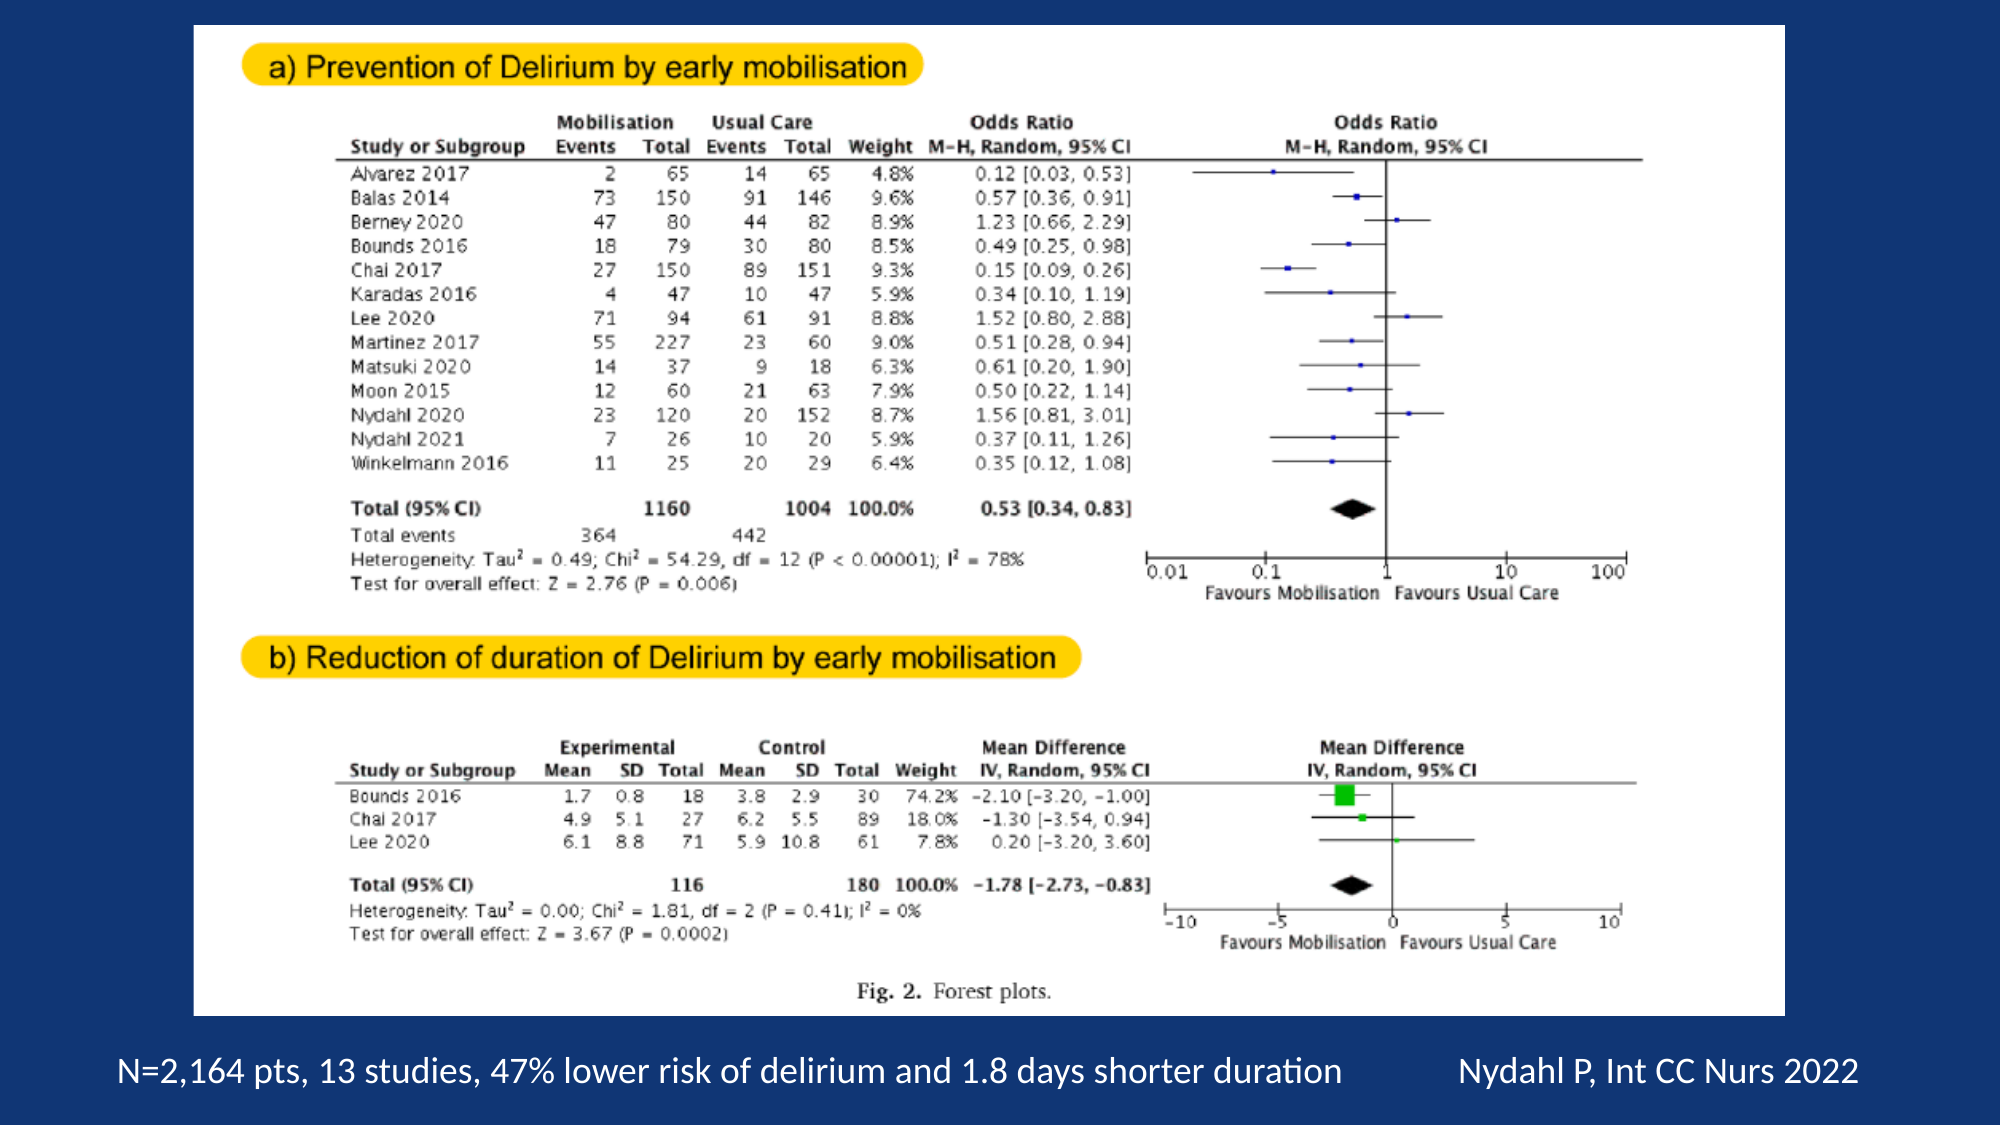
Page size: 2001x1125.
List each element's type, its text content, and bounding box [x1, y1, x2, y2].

text_box N=2,164 pts, 13 studies, 47% lower risk of delirium and 1.8 days shorter duration [102, 1038, 1360, 1099]
text_box Nydahl P, Int CC Nurs 2022 [1443, 1038, 1962, 1099]
picture [193, 25, 1785, 1016]
